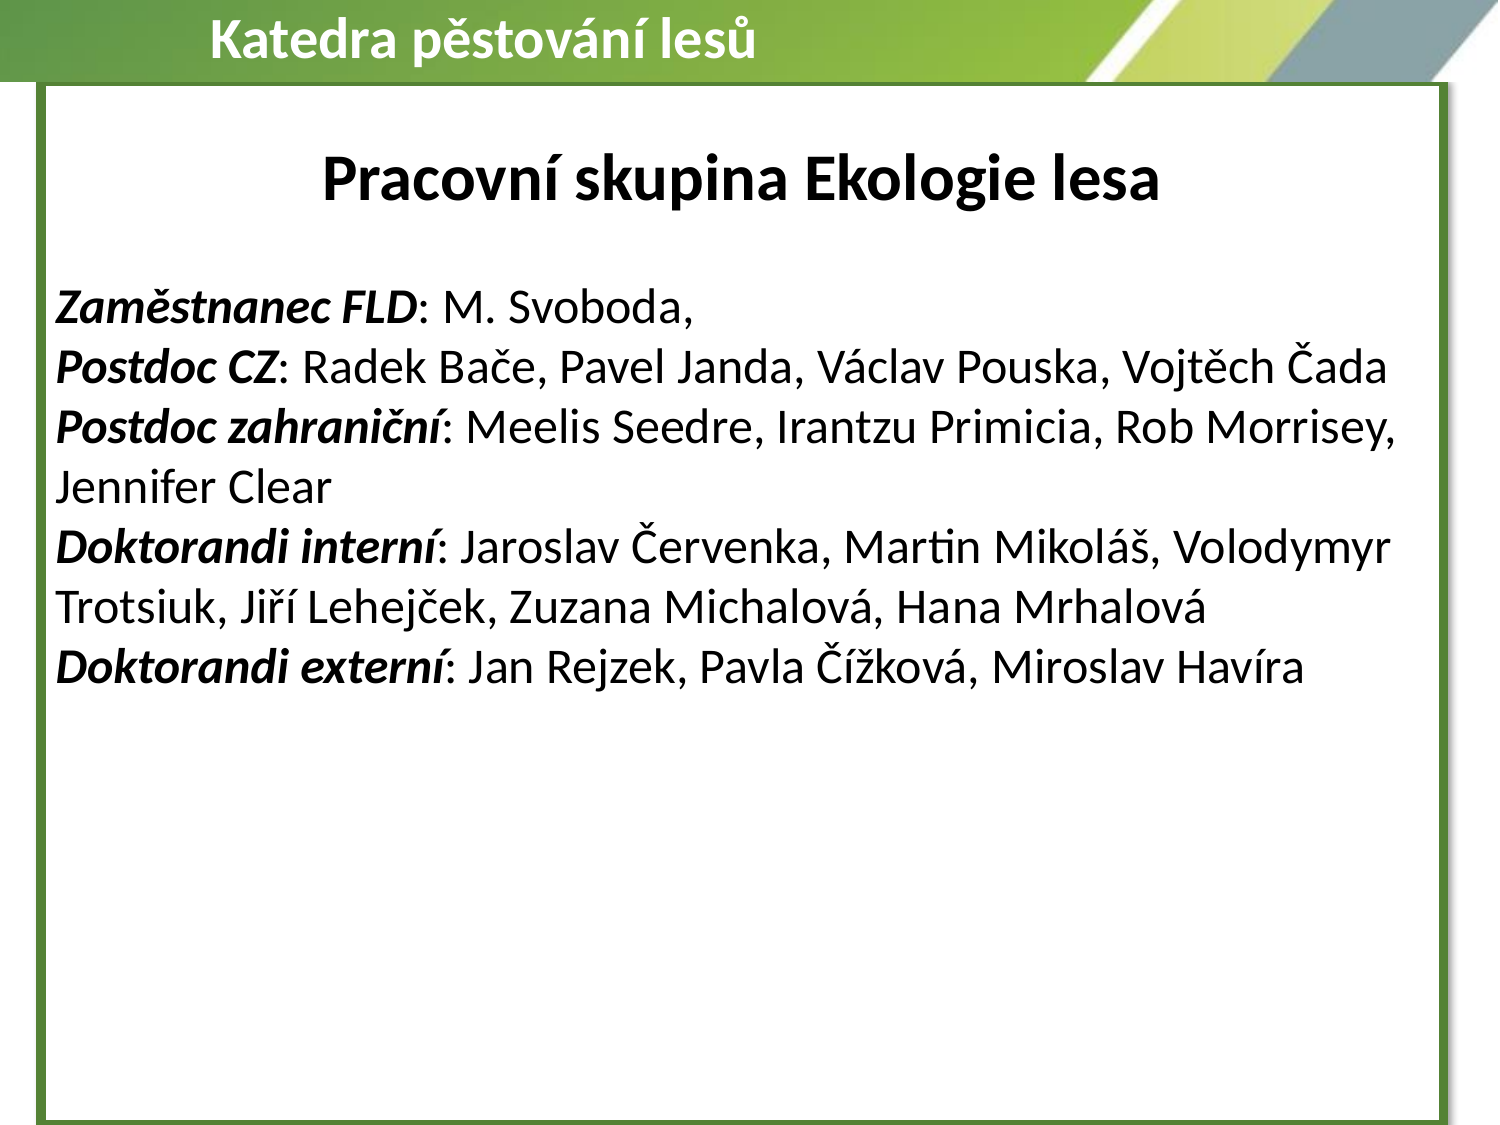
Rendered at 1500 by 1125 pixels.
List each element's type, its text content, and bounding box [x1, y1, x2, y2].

text_box [754, 752, 1500, 824]
text_box Pracovní skupina Ekologie lesa Zaměstnanec FLD: M. Svoboda, Postdoc CZ: Radek Bače, Pavel Janda, Václav Pouska, Vojtěch Čada Postdoc zahraniční: Meelis Seedre, Irantzu Primicia, Rob Morrisey, Jennifer Clear Doktorandi interní: Jaroslav Červenka, Martin Mikoláš, Volodymyr Trotsiuk, Jiří Lehejček, Zuzana Michalová, Hana Mrhalová Doktorandi externí: Jan Rejzek, Pavla Čížková, Miroslav Havíra [40, 82, 1444, 1125]
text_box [0, 0, 1498, 82]
